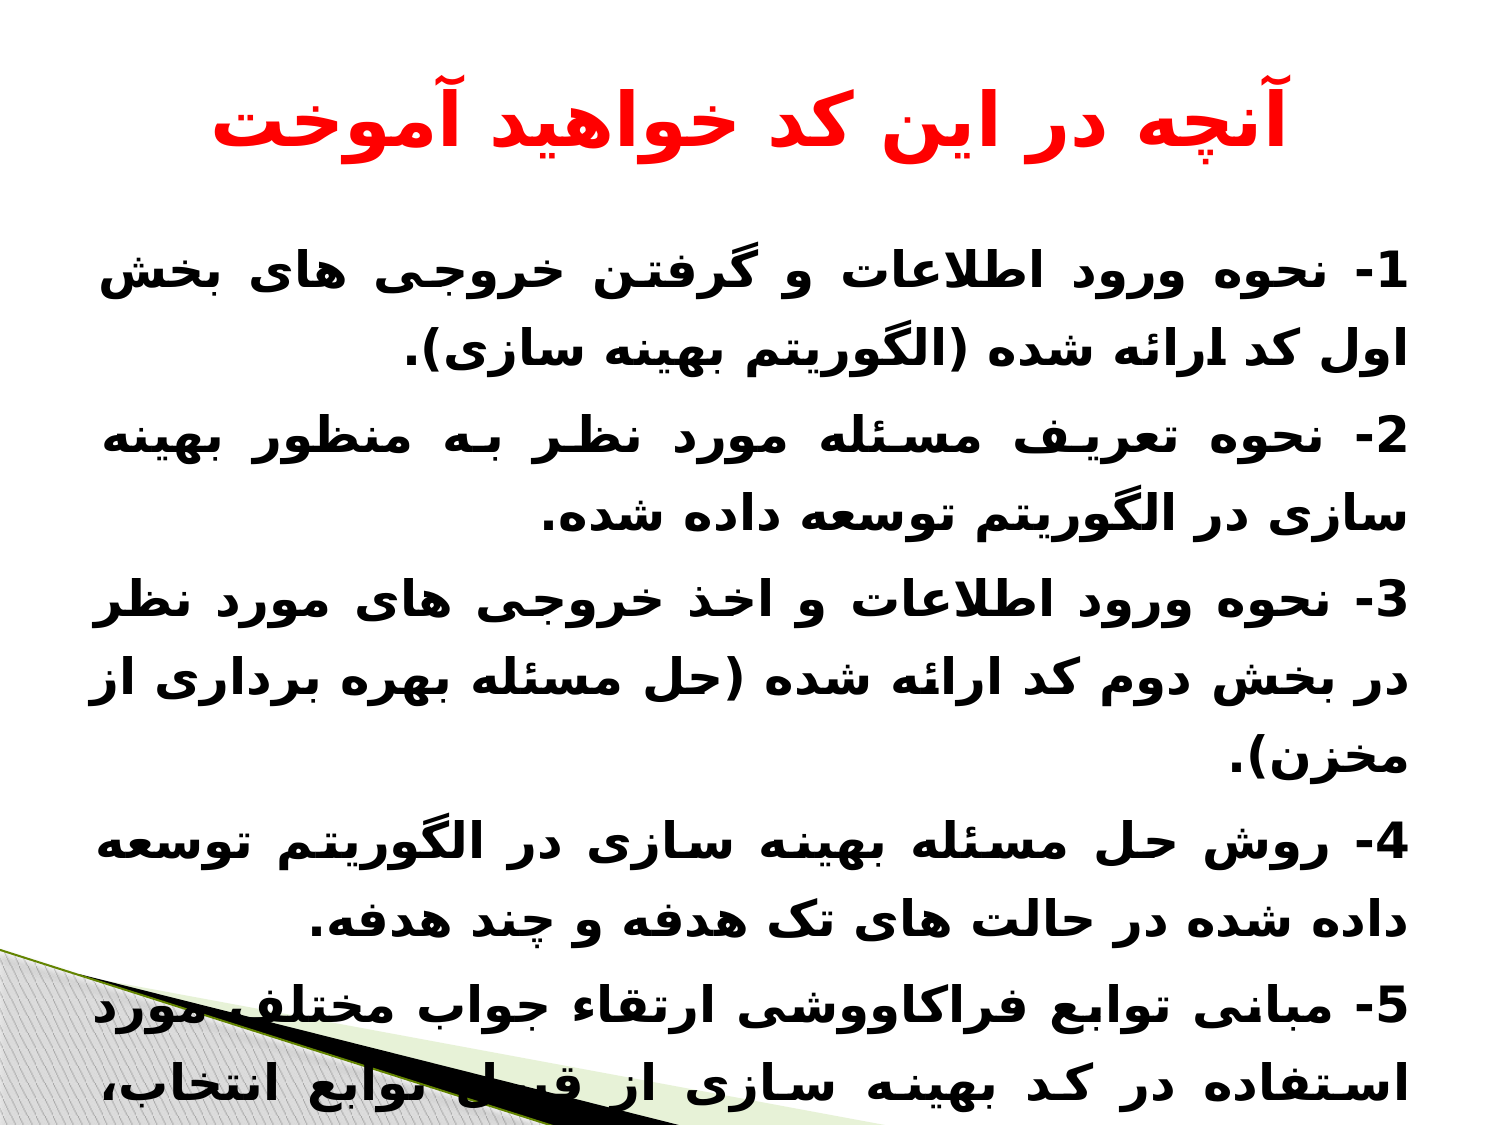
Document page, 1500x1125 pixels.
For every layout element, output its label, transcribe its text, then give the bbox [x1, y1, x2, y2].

title آنچه در این کد خواهید آموخت [75, 45, 1425, 188]
list 1- نحوه ورود اطلاعات و گرفتن خروجی های بخش اول کد ارائه شده (الگوریتم بهینه سازی). 2- نحوه تعریف مسئله مورد نظر به منظور بهینه سازی در الگوریتم توسعه داده شده. 3- نحوه ورود اطلاعات و اخذ خروجی های مورد نظر در بخش دوم کد ارائه شده (حل مسئله بهره برداری از مخزن). 4- روش حل مسئله بهینه سازی در الگوریتم توسعه داده شده در حالت های تک هدفه و چند هدفه. 5- مبانی توابع فراکاووشی ارتقاء جواب مختلف مورد استفاده در کد بهینه سازی از قبیل توابع انتخاب، تزویج و جهش. [75, 212, 1425, 986]
